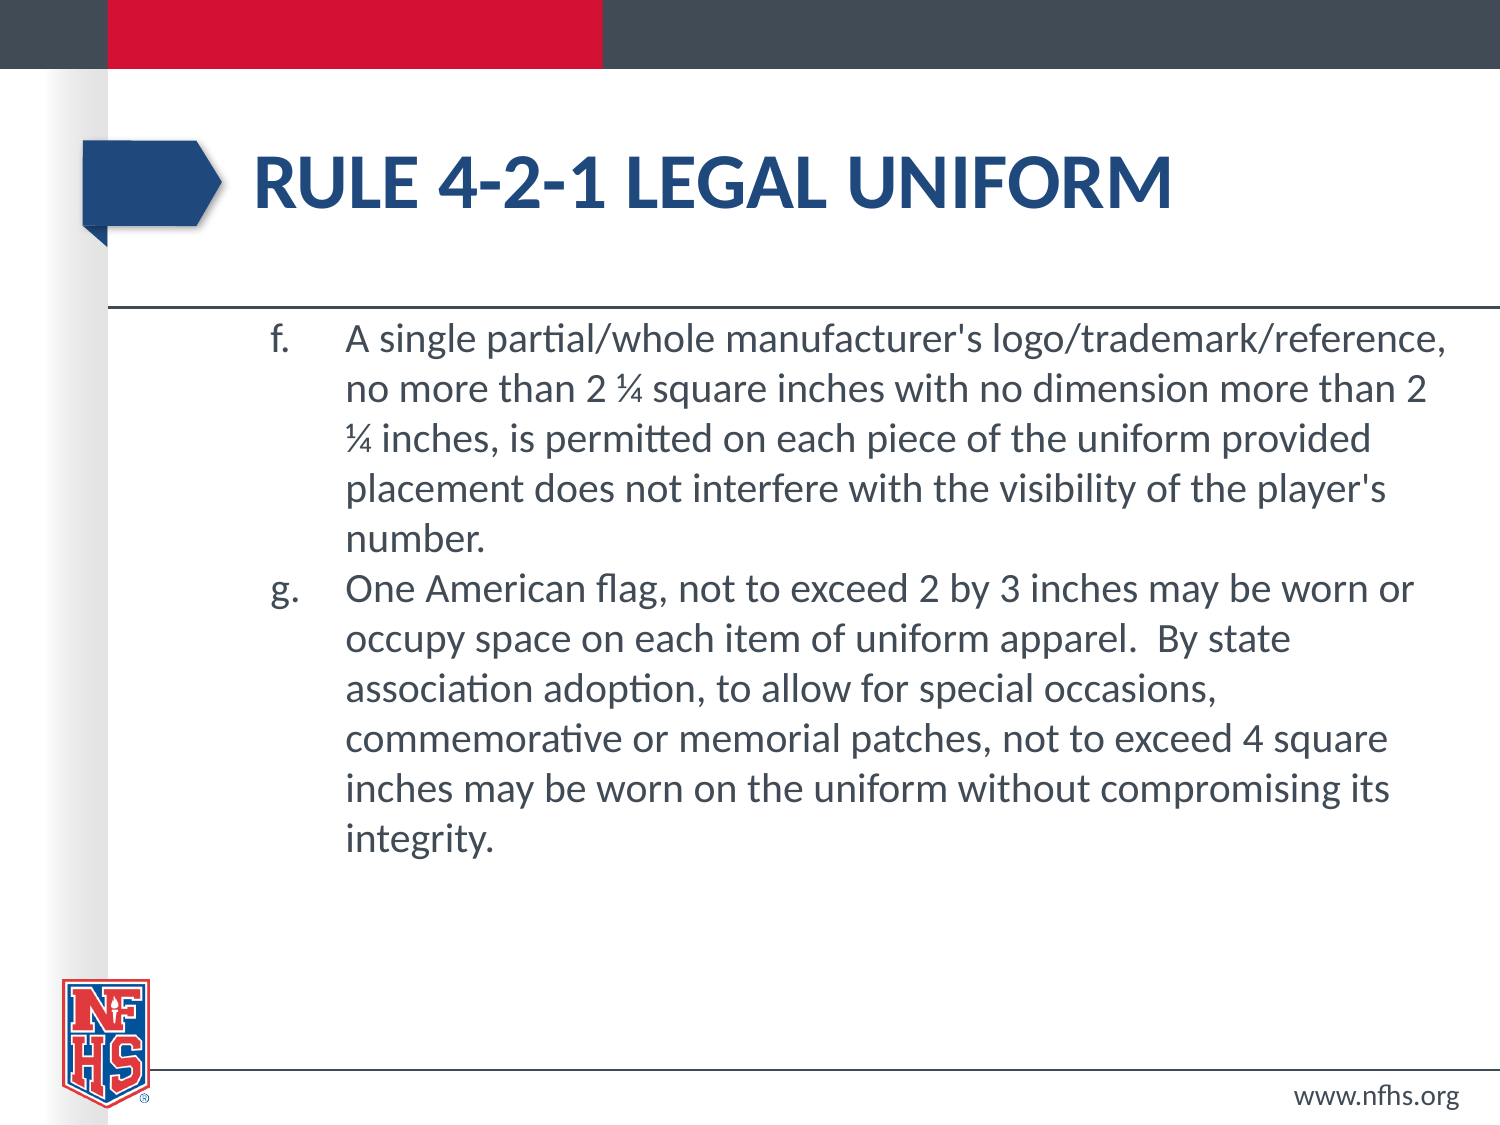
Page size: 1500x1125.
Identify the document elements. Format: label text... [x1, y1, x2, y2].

picture [62, 979, 150, 1109]
title Rule 4-2-1 Legal Uniform [238, 85, 1473, 285]
footer www.nfhs.org [1229, 1069, 1475, 1119]
list f. A single partial/whole manufacturer's logo/trademark/reference, no more than 2 ¼ square inches with no dimension more than 2 ¼ inches, is permitted on each piece of the uniform provided placement does not interfere with the visibility of the player's number. g. One American flag, not to exceed 2 by 3 inches may be worn or occupy space on each item of uniform apparel. By state association adoption, to allow for special occasions, commemorative or memorial patches, not to exceed 4 square inches may be worn on the uniform without compromising its integrity. [180, 303, 1473, 1070]
